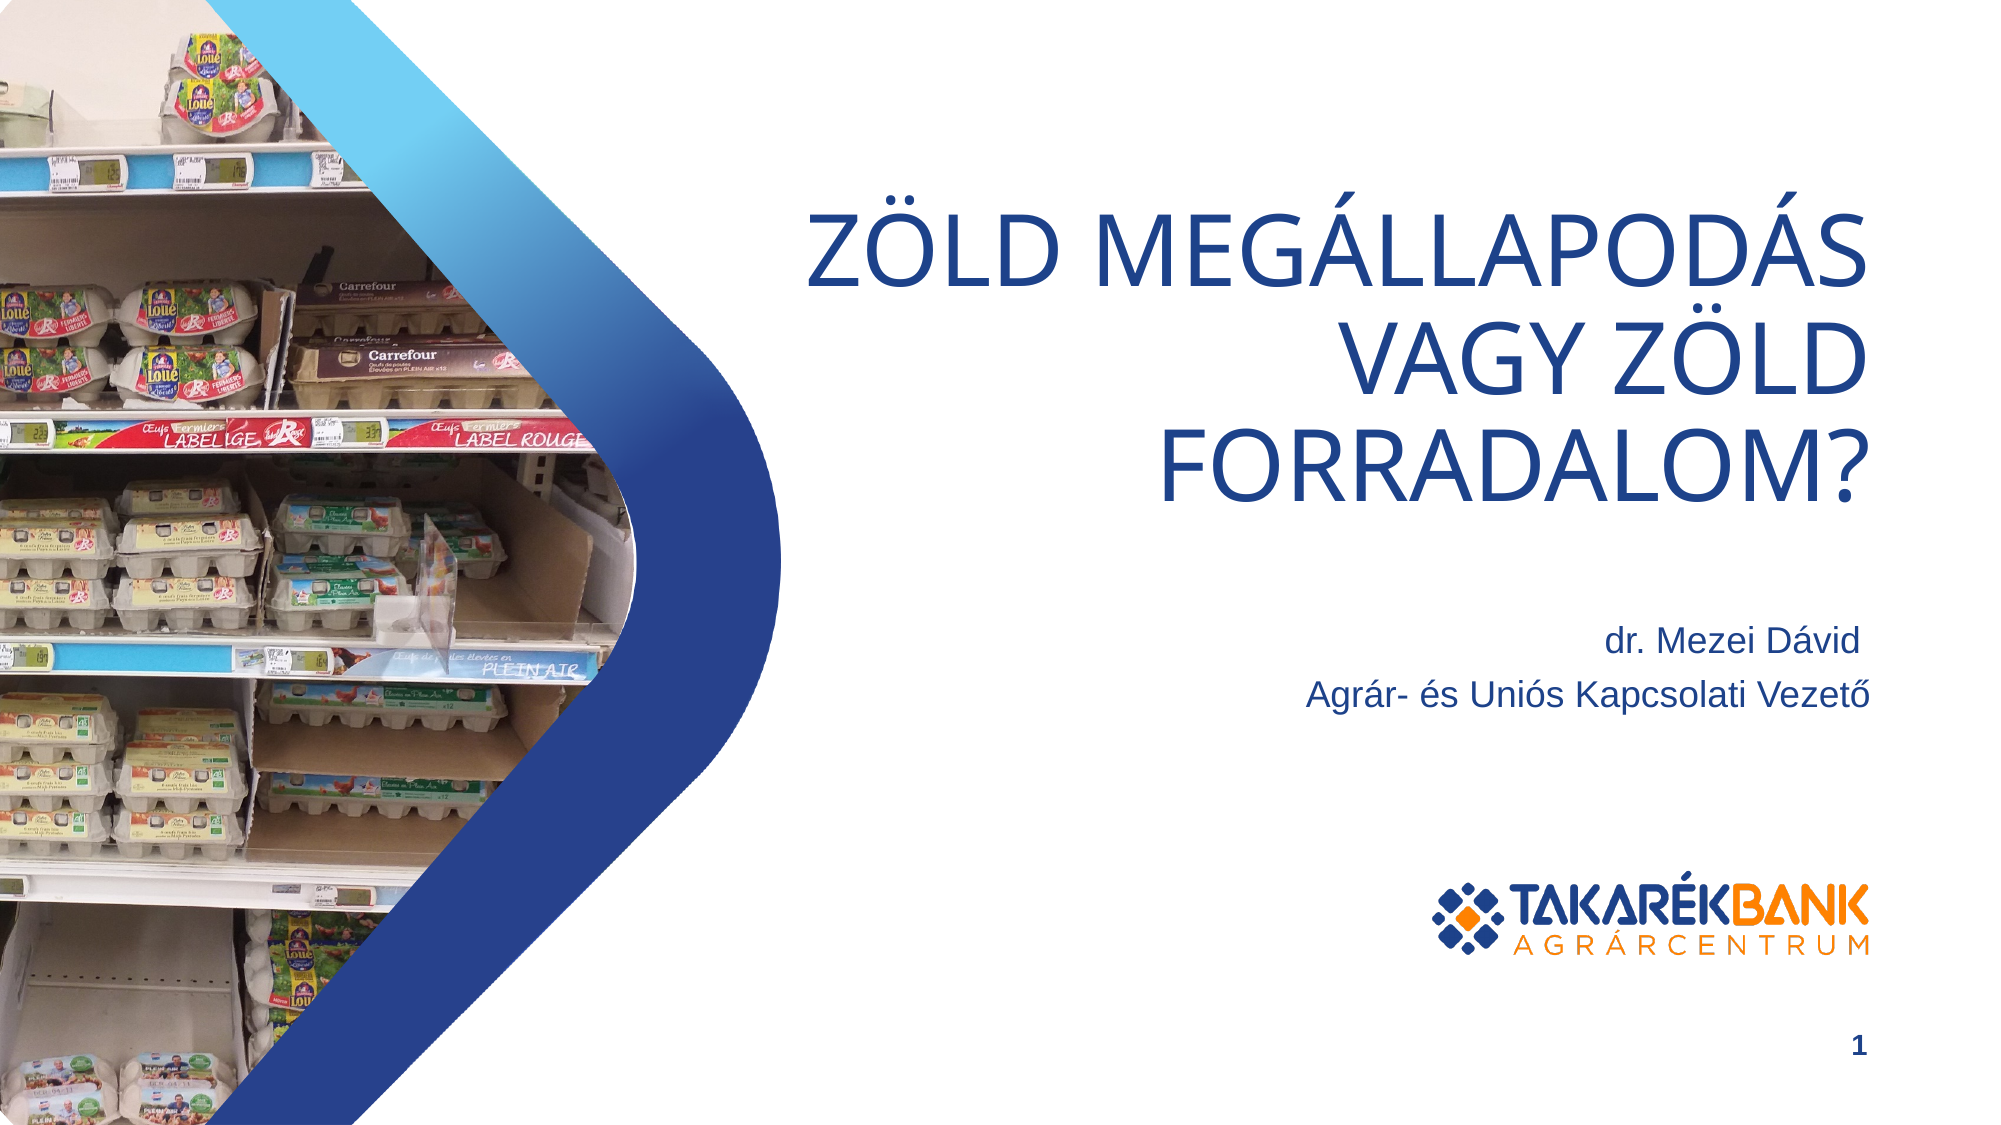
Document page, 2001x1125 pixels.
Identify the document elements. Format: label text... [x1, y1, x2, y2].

slide_number 1 [1417, 1013, 1868, 1074]
picture [1360, 810, 1940, 1027]
list dr. Mezei Dávid Agrár- és Uniós Kapcsolati Vezető [764, 614, 1872, 724]
picture [0, 0, 782, 1125]
title Zöld megállapodás vagy zöld forradalom? [782, 199, 1872, 542]
